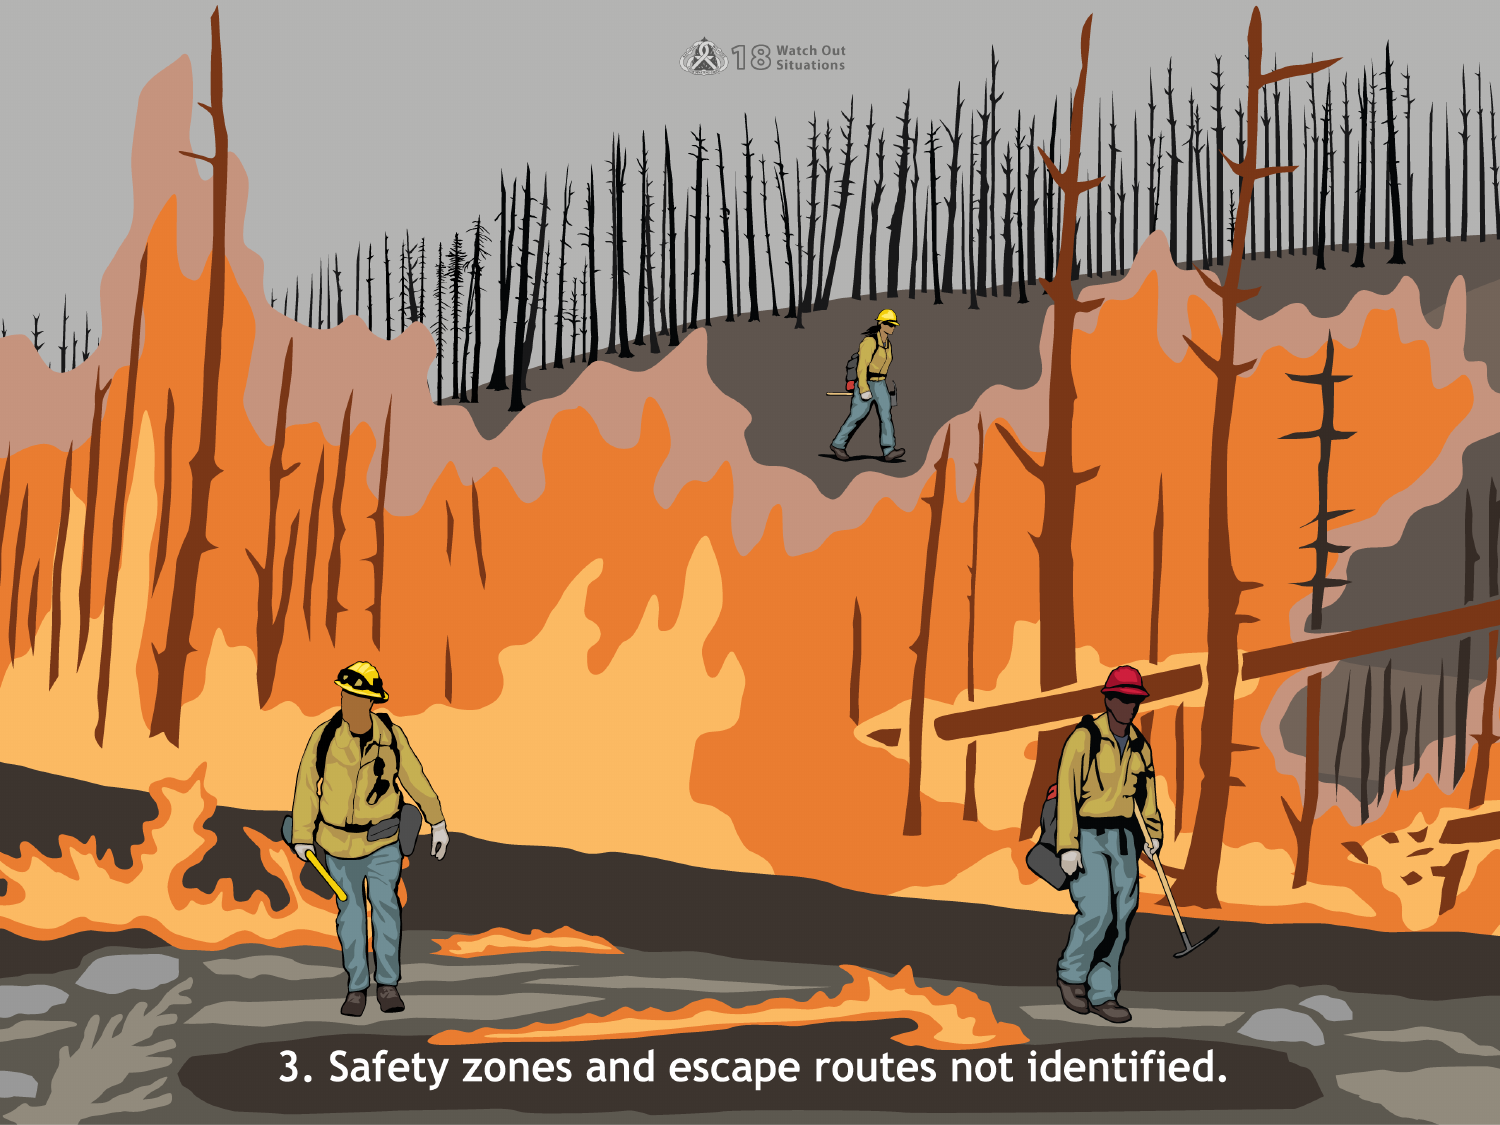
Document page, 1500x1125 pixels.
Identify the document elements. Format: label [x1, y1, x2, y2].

list [0, 0, 1500, 1125]
